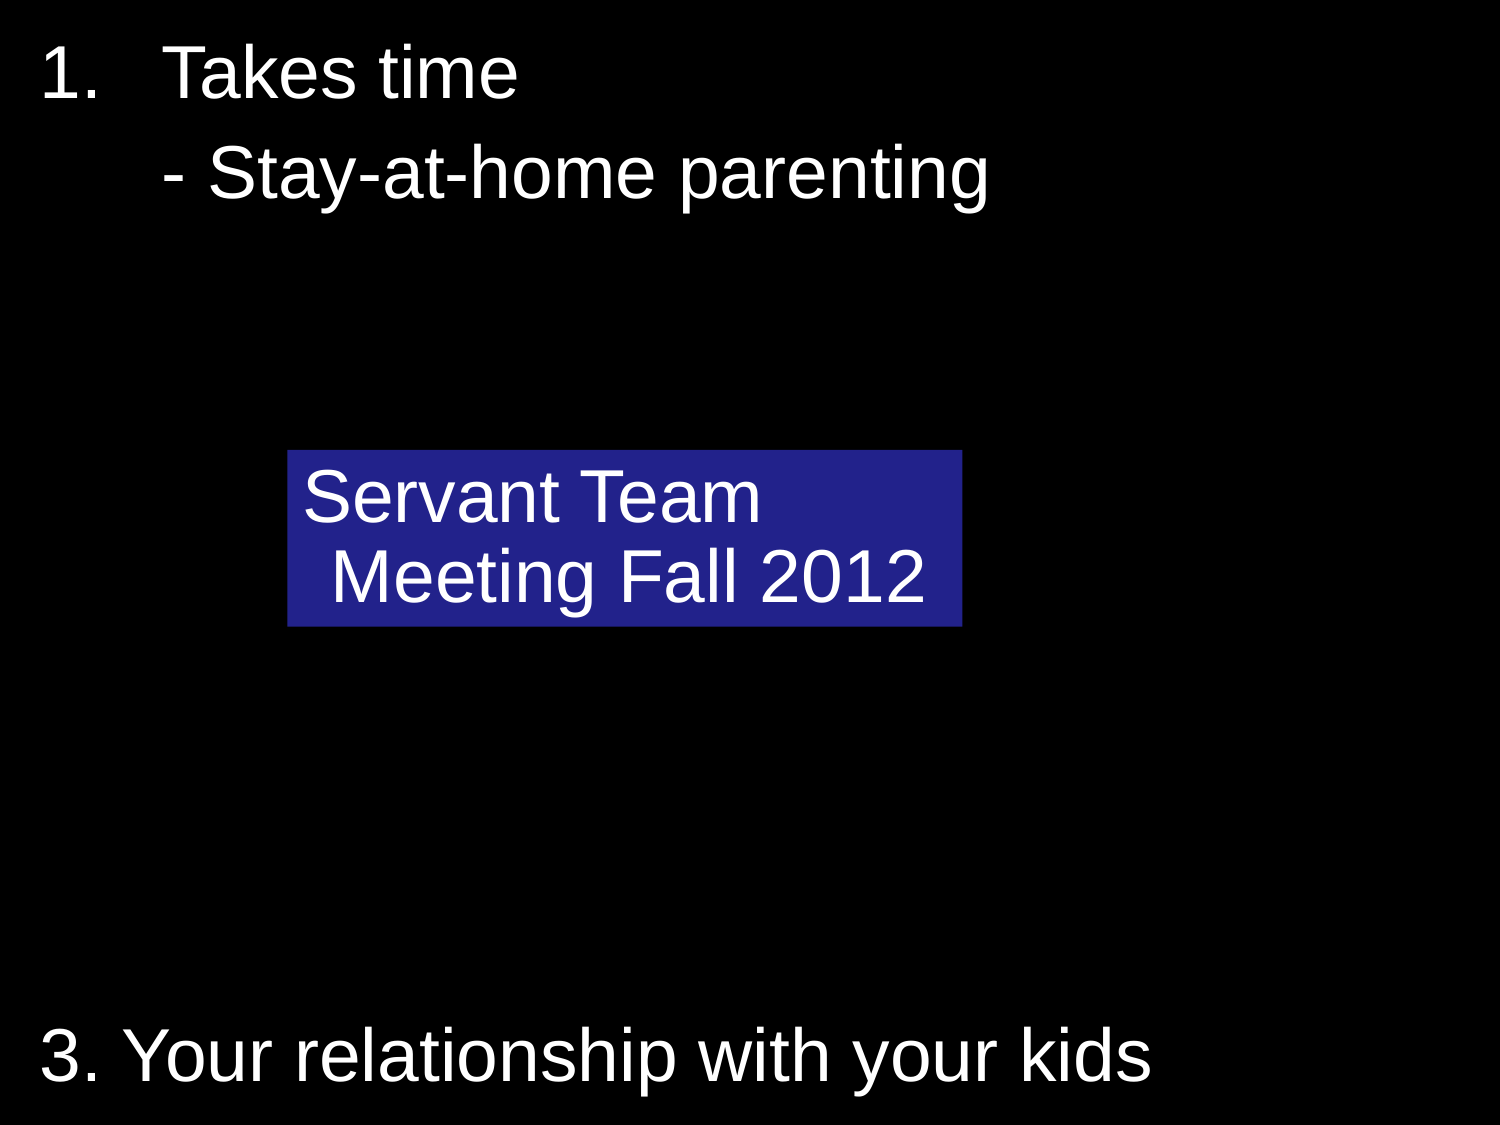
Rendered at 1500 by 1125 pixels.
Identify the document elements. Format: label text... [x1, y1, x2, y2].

list 3. Your relationship with your kids [24, 1012, 1388, 1107]
list Takes time - Stay-at-home parenting [24, 22, 1476, 976]
text_box Servant Team Meeting Fall 2012 [287, 449, 963, 627]
